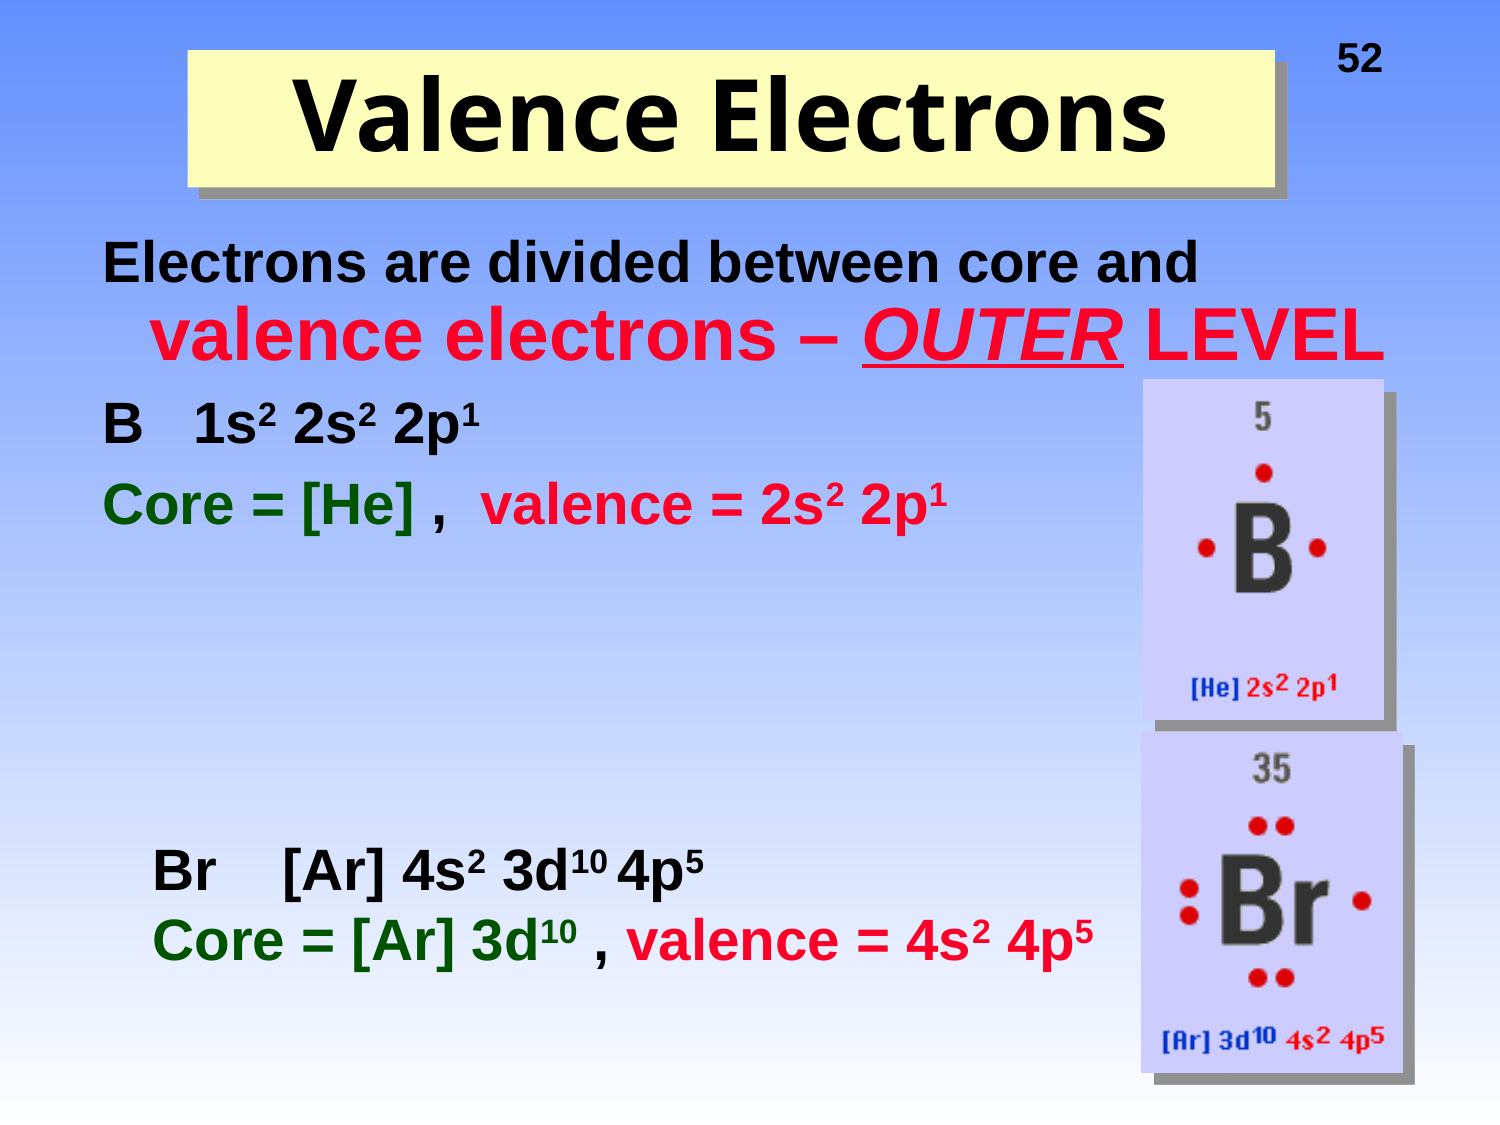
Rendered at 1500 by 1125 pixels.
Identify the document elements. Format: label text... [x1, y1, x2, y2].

title Valence Electrons [187, 50, 1275, 188]
picture [1143, 379, 1384, 720]
list Electrons are divided between core and valence electrons – OUTER LEVEL B 1s2 2s2 2p1 Core = [He] , valence = 2s2 2p1 [87, 224, 1425, 588]
text_box Br [Ar] 4s2 3d10 4p5 Core = [Ar] 3d10 , valence = 4s2 4p5 [138, 824, 1109, 980]
picture [1141, 732, 1403, 1073]
